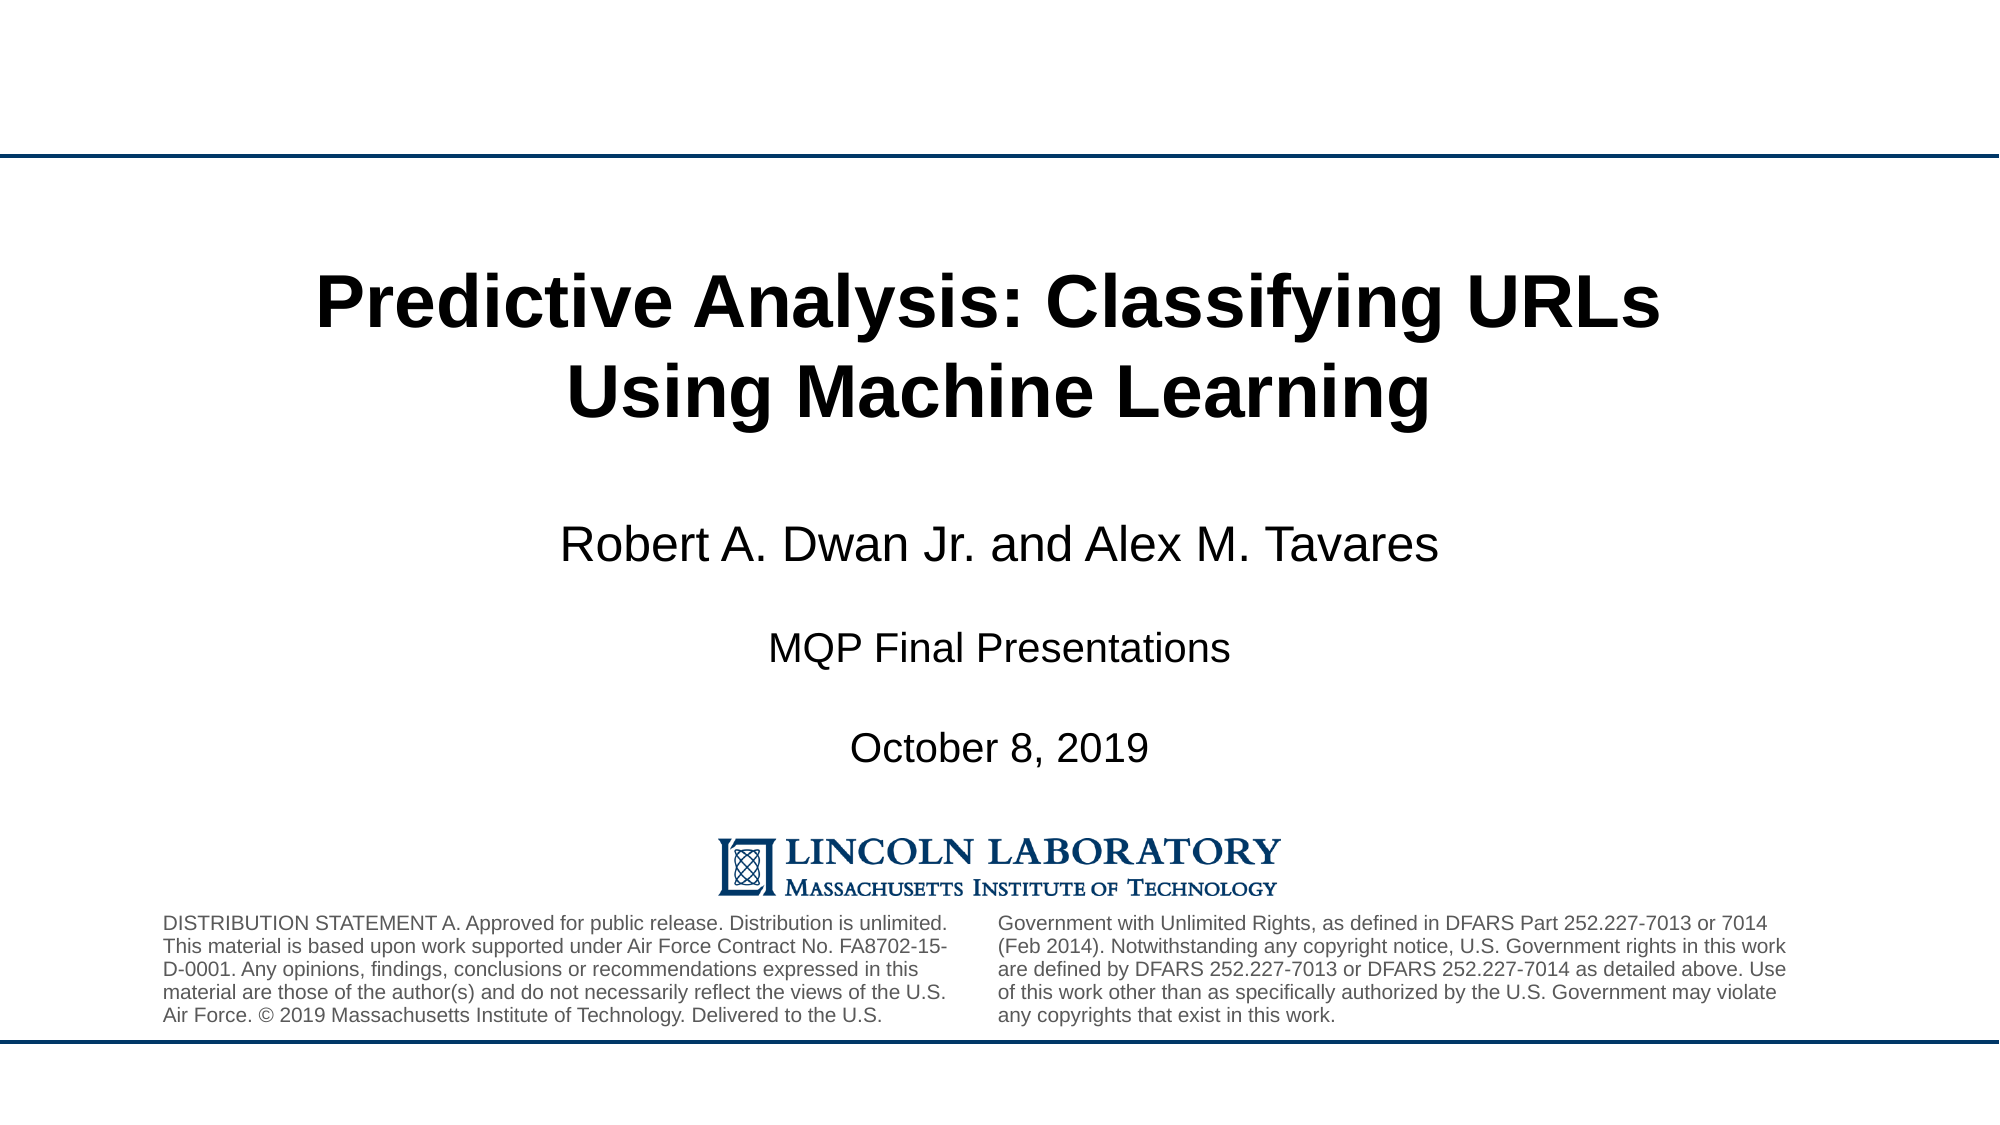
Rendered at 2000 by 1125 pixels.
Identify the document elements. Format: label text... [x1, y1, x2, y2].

picture [718, 838, 1281, 896]
text_box DISTRIBUTION STATEMENT A. Approved for public release. Distribution is unlimited. This material is based upon work supported under Air Force Contract No. FA8702-15-D-0001. Any opinions, findings, conclusions or recommendations expressed in this material are those of the author(s) and do not necessarily reflect the views of the U.S. Air Force. © 2019 Massachusetts Institute of Technology. Delivered to the U.S. Government with Unlimited Rights, as defined in DFARS Part 252.227-7013 or 7014 (Feb 2014). Notwithstanding any copyright notice, U.S. Government rights in this work are defined by DFARS 252.227-7013 or DFARS 252.227-7014 as detailed above. Use of this work other than as specifically authorized by the U.S. Government may violate any copyrights that exist in this work. [148, 904, 1818, 1043]
title Predictive Analysis: Classifying URLs Using Machine Learning [181, 227, 1818, 440]
subtitle Robert A. Dwan Jr. and Alex M. Tavares MQP Final Presentations October 8, 2019 [181, 493, 1818, 788]
